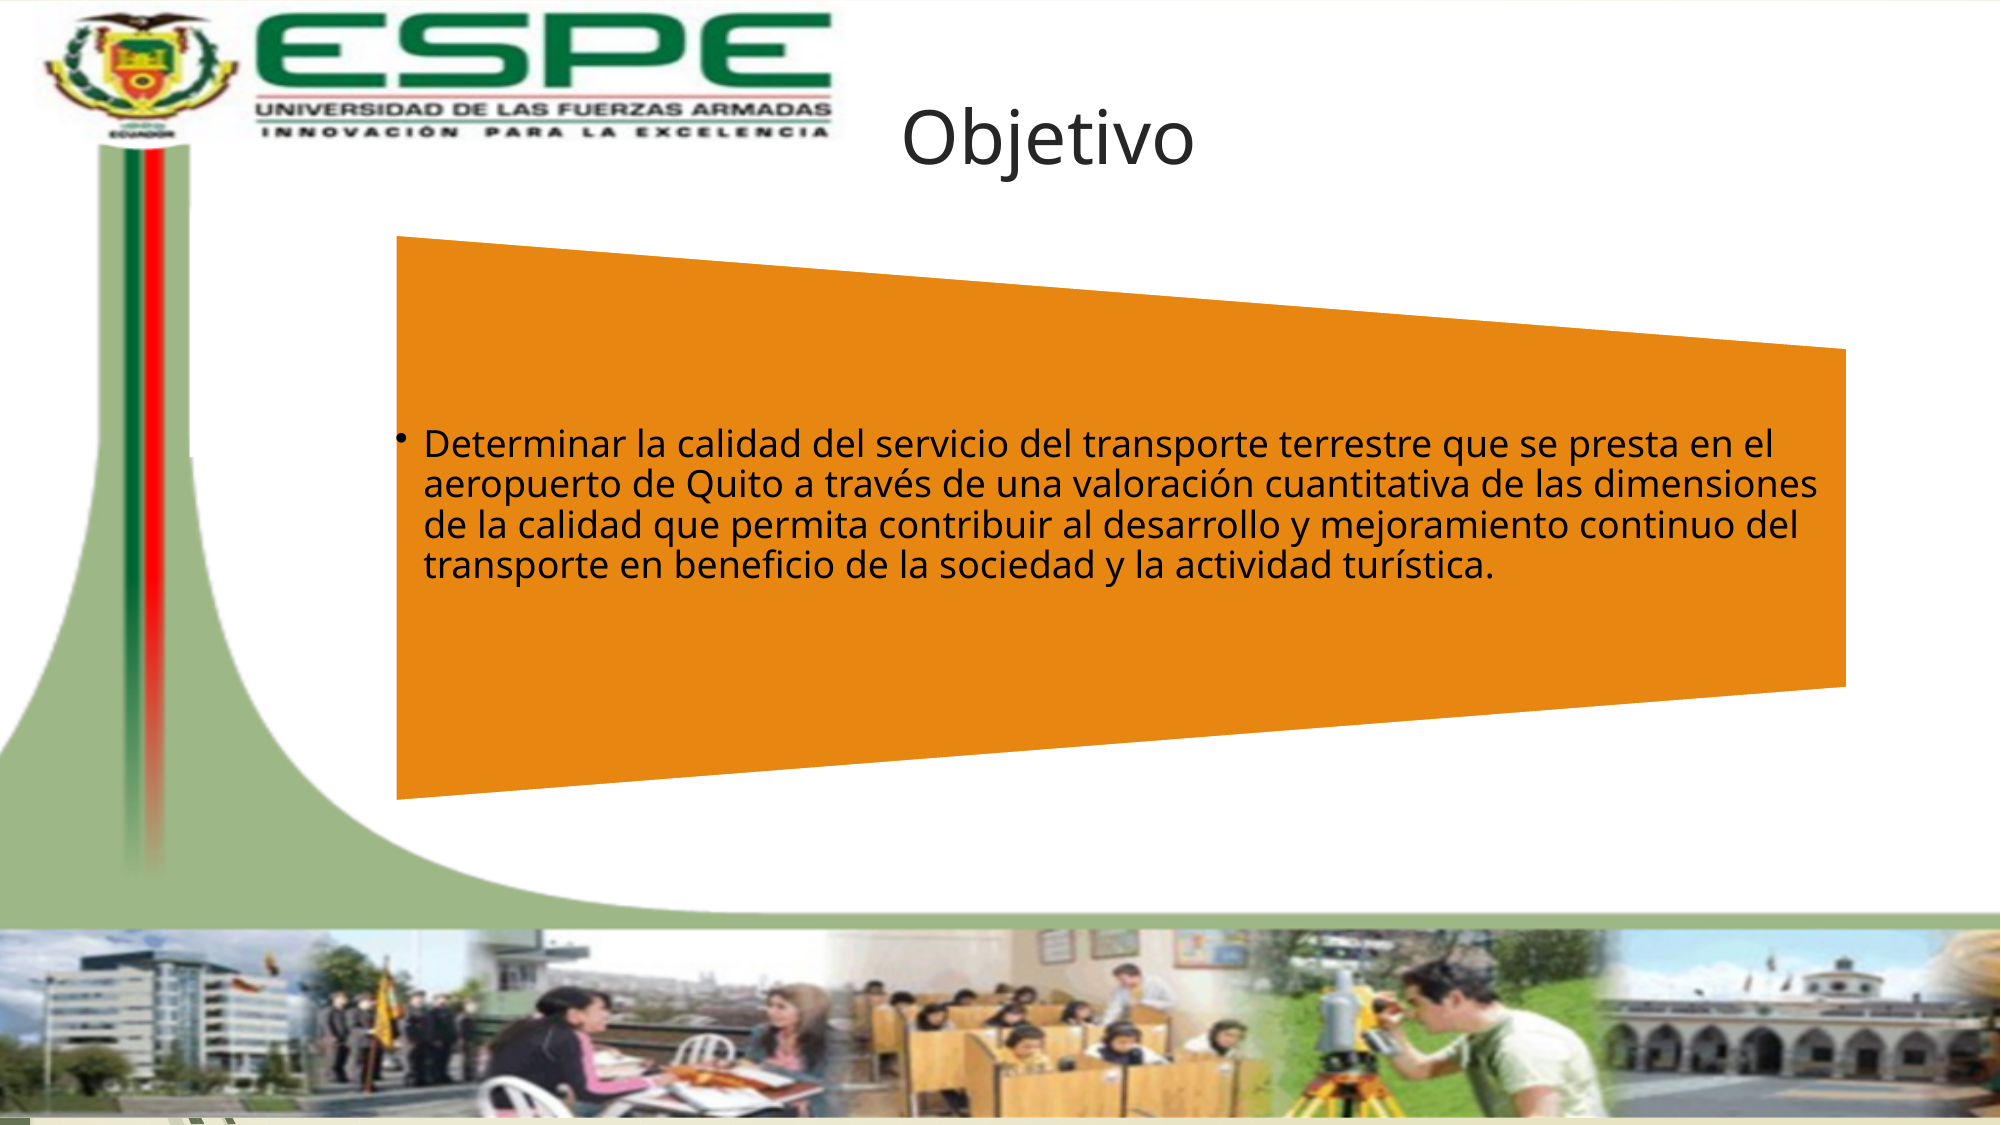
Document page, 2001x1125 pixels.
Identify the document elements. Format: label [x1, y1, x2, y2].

list [394, 234, 1848, 802]
picture [0, 0, 2000, 1118]
